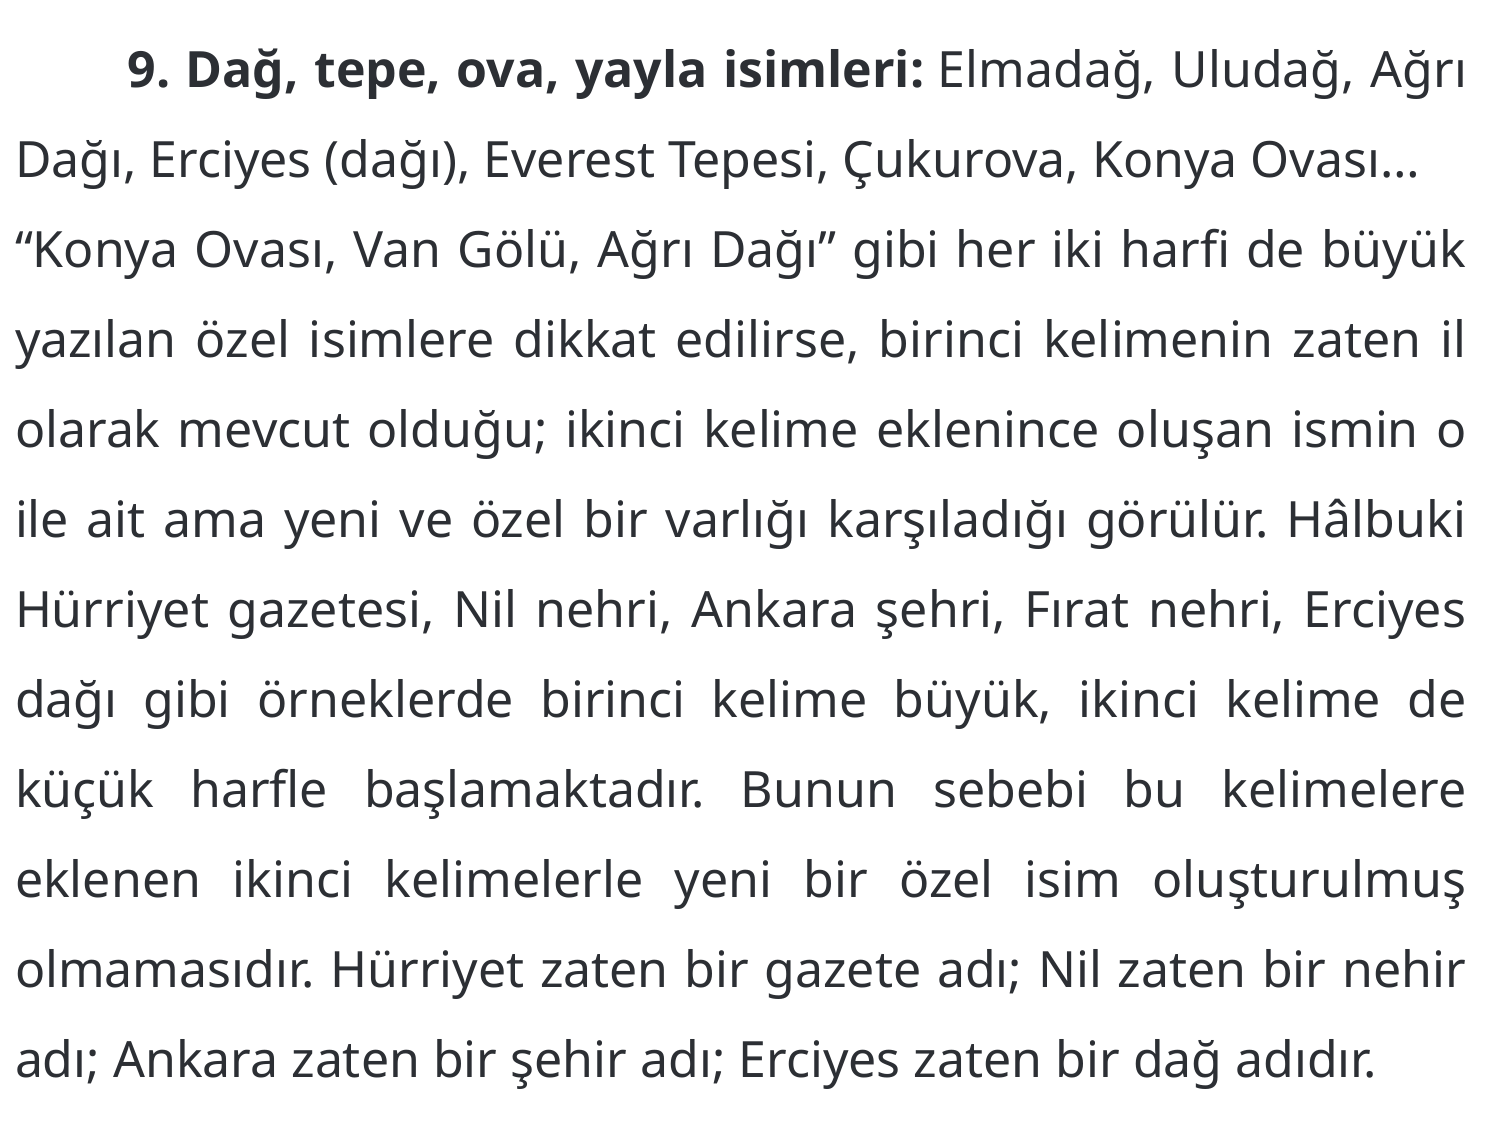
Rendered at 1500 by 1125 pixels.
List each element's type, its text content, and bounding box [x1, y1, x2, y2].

list 9. Dağ, tepe, ova, yayla isimleri: Elmadağ, Uludağ, Ağrı Dağı, Erciyes (dağı), Everest Tepesi, Çukurova, Konya Ovası… “Konya Ovası, Van Gölü, Ağrı Dağı” gibi her iki harfi de büyük yazılan özel isimlere dikkat edilirse, birinci kelimenin zaten il olarak mevcut olduğu; ikinci kelime eklenince oluşan ismin o ile ait ama yeni ve özel bir varlığı karşıladığı görülür. Hâlbuki Hürriyet gazetesi, Nil nehri, Ankara şehri, Fırat nehri, Erciyes dağı gibi örneklerde birinci kelime büyük, ikinci kelime de küçük harfle başlamaktadır. Bunun sebebi bu kelimelere eklenen ikinci kelimelerle yeni bir özel isim oluşturulmuş olmamasıdır. Hürriyet zaten bir gazete adı; Nil zaten bir nehir adı; Ankara zaten bir şehir adı; Erciyes zaten bir dağ adıdır. [0, 0, 1483, 1125]
